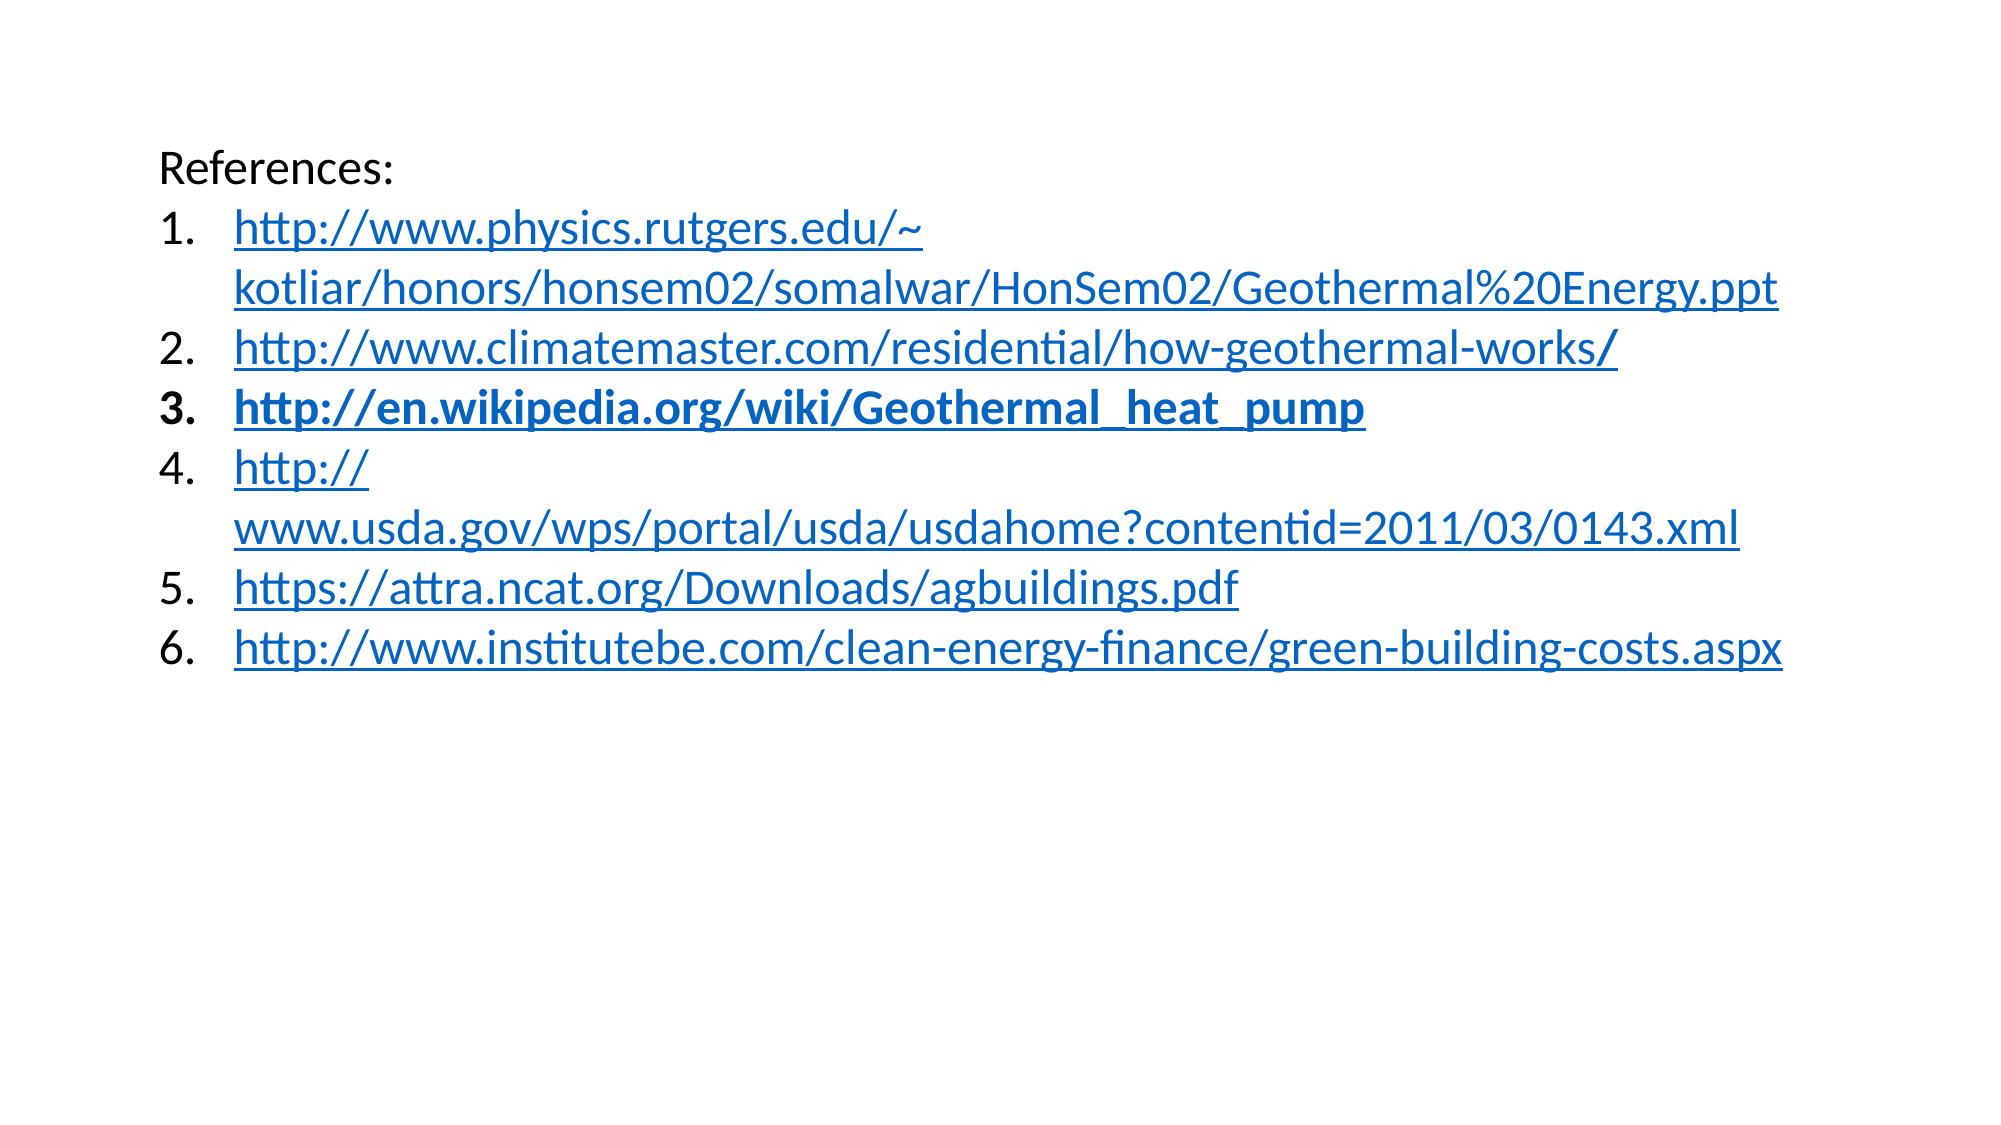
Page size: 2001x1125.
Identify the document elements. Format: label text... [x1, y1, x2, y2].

text_box References: http://www.physics.rutgers.edu/~kotliar/honors/honsem02/somalwar/HonSem02/Geothermal%20Energy.ppt http://www.climatemaster.com/residential/how-geothermal-works/ http://en.wikipedia.org/wiki/Geothermal_heat_pump http://www.usda.gov/wps/portal/usda/usdahome?contentid=2011/03/0143.xml https://attra.ncat.org/Downloads/agbuildings.pdf http://www.institutebe.com/clean-energy-finance/green-building-costs.aspx [143, 126, 1822, 862]
